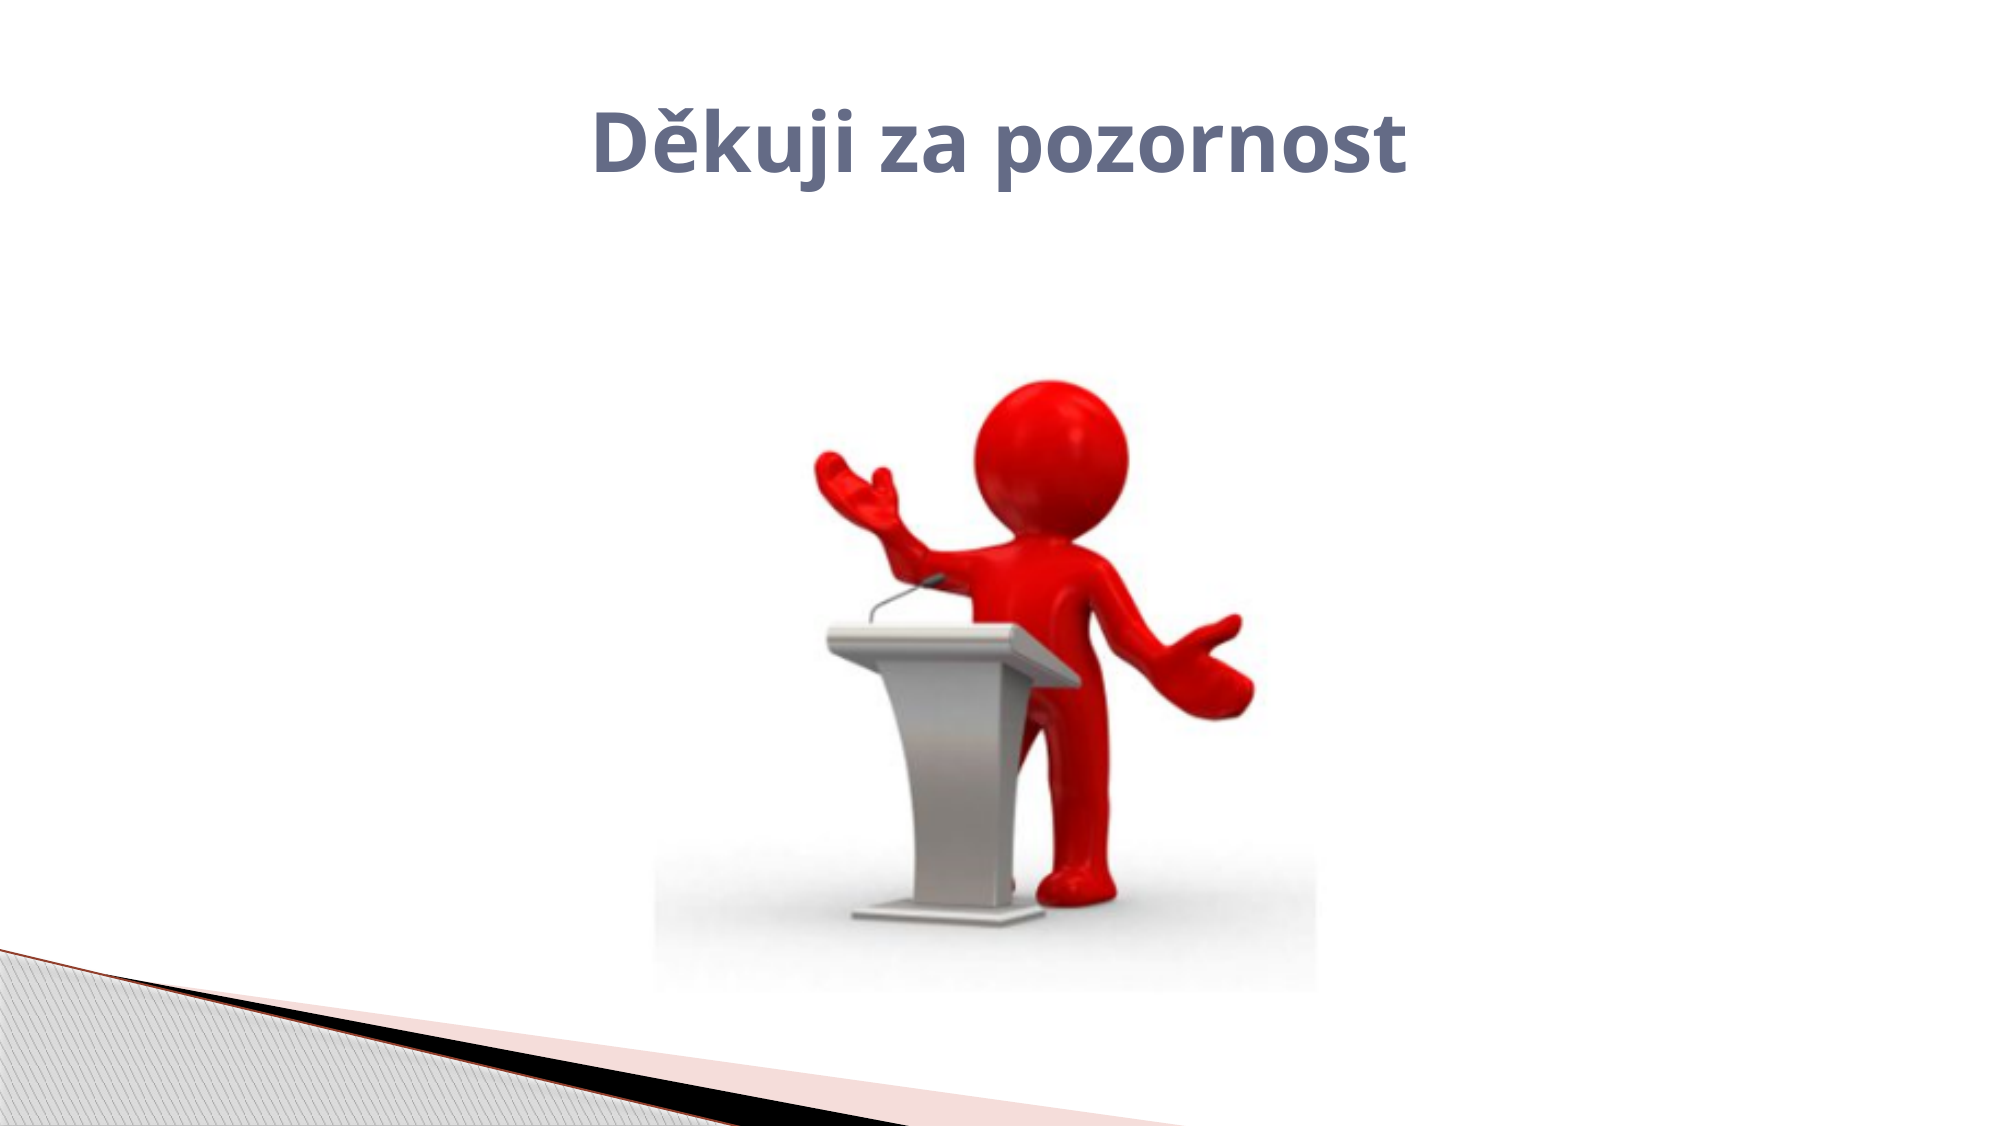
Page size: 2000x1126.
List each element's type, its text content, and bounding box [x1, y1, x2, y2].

title Děkuji za pozornost [99, 45, 1900, 233]
picture [648, 304, 1328, 1034]
